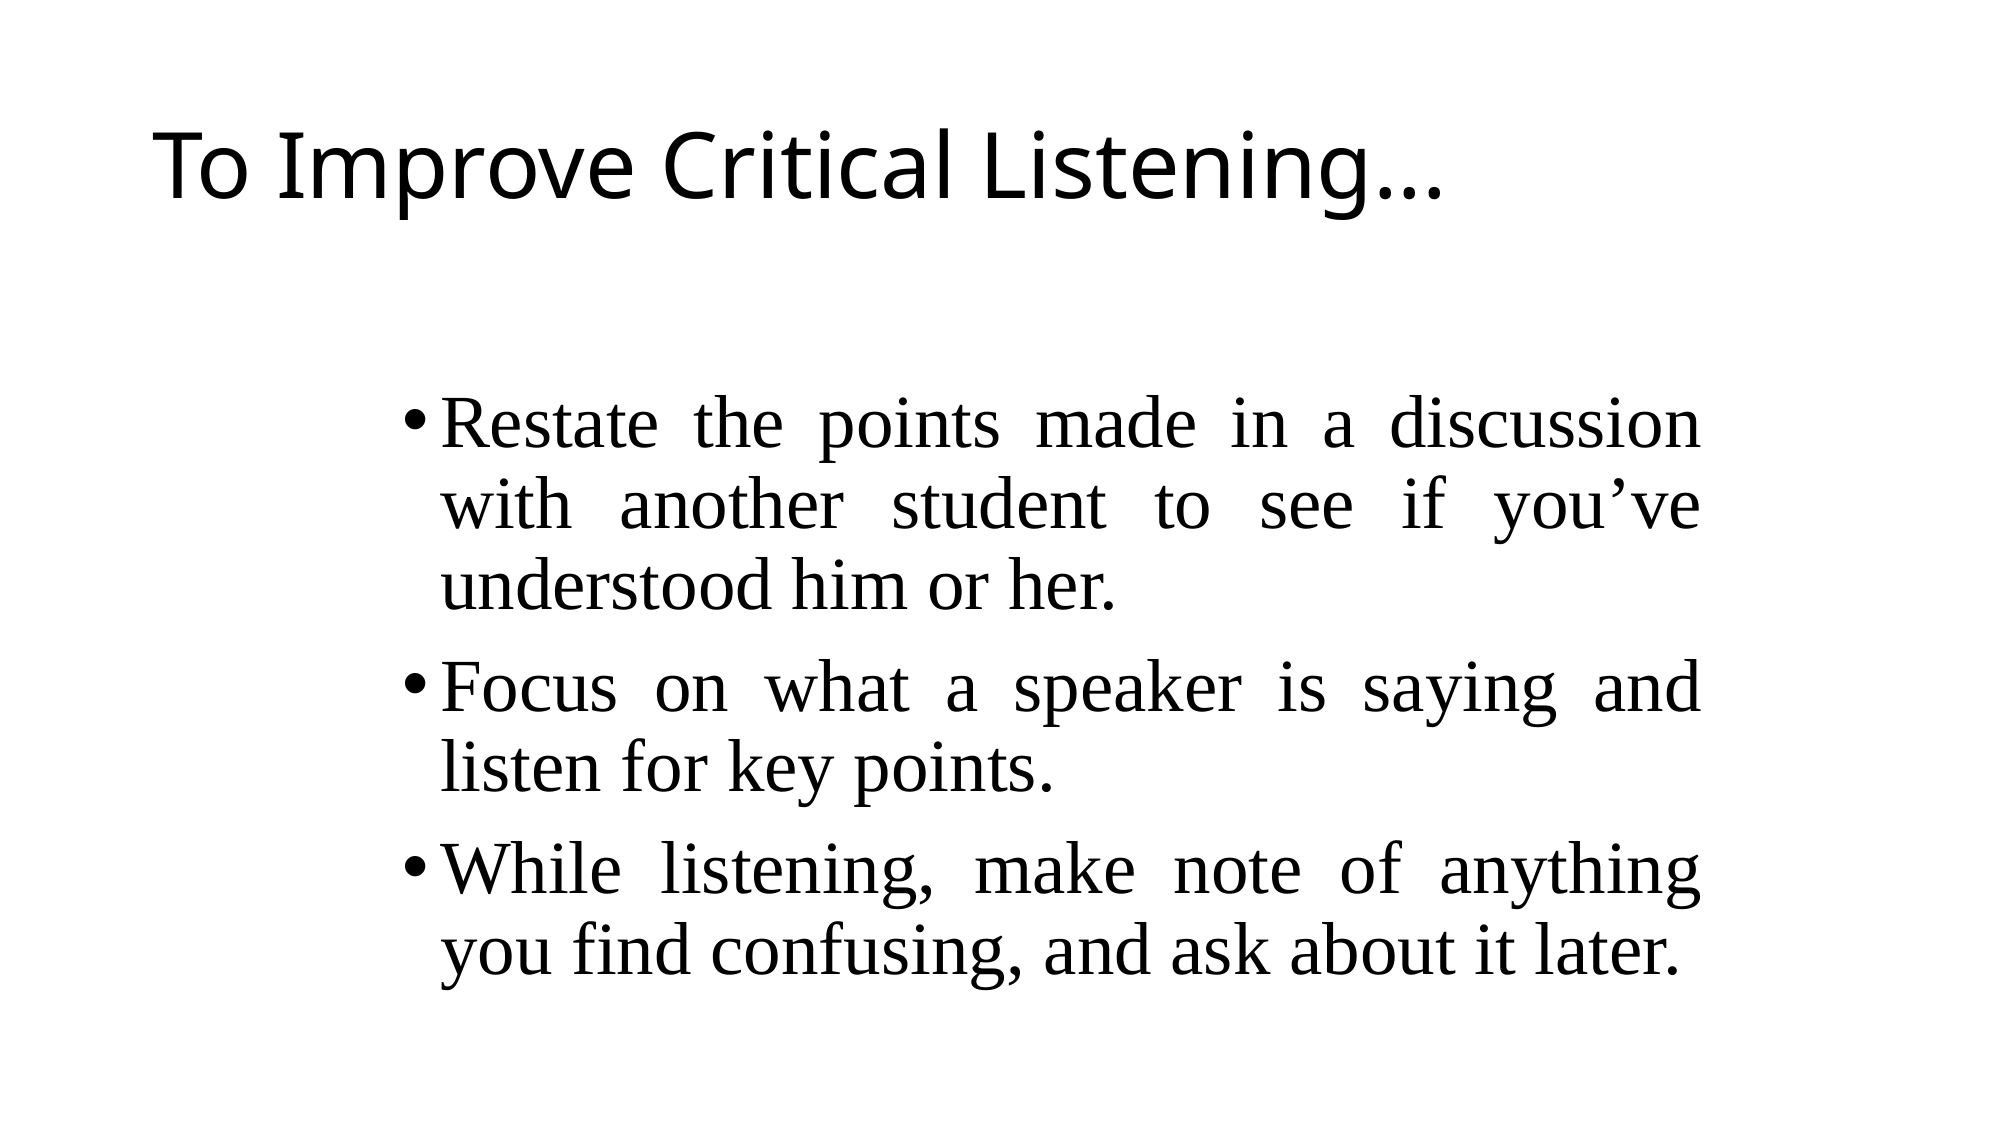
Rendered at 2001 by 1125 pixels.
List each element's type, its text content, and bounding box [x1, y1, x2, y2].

list Restate the points made in a discussion with another student to see if you’ve understood him or her. Focus on what a speaker is saying and listen for key points. While listening, make note of anything you find confusing, and ask about it later. [387, 375, 1718, 1063]
title To Improve Critical Listening... [137, 59, 1863, 278]
